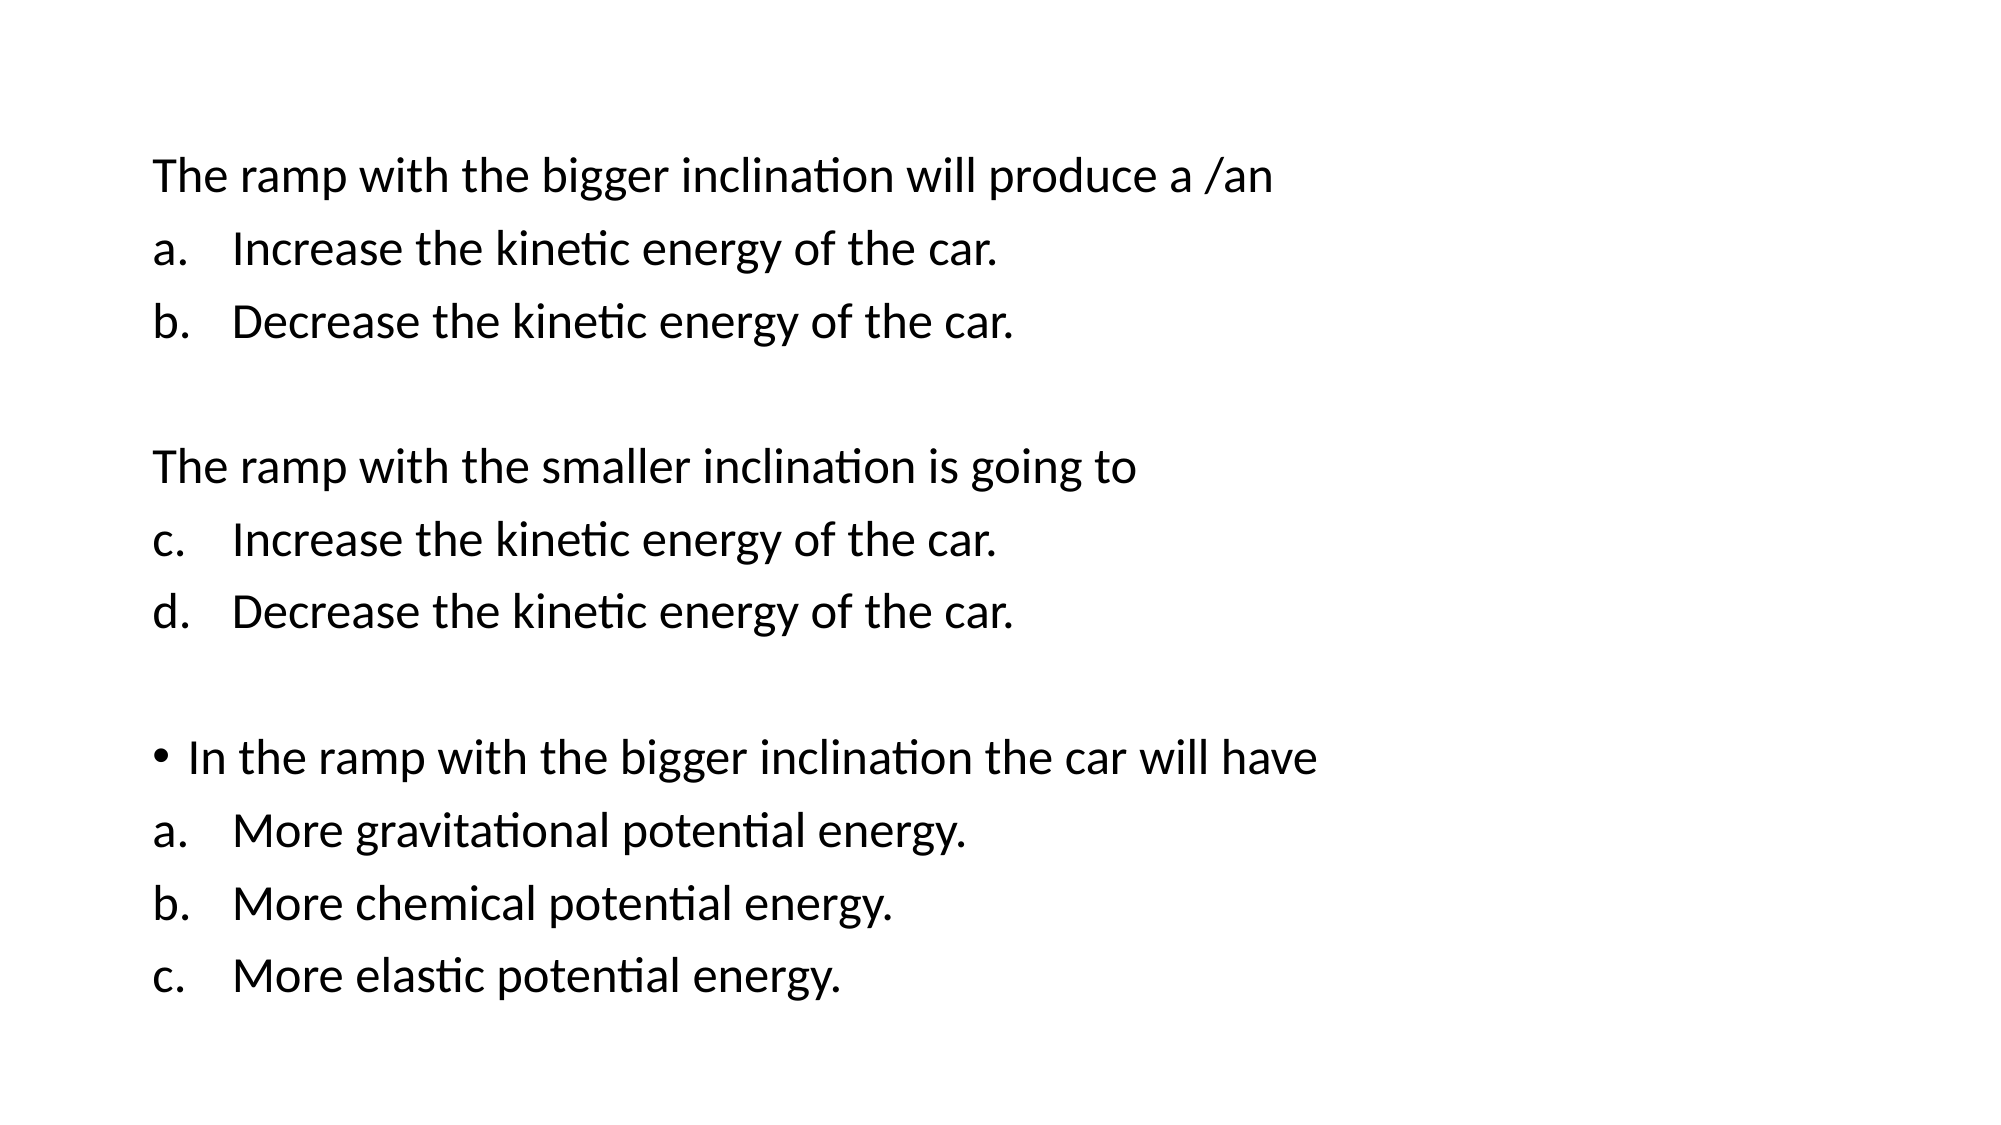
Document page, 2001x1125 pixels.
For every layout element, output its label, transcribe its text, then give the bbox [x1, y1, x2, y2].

list The ramp with the bigger inclination will produce a /an Increase the kinetic energy of the car. Decrease the kinetic energy of the car. The ramp with the smaller inclination is going to Increase the kinetic energy of the car. Decrease the kinetic energy of the car. In the ramp with the bigger inclination the car will have More gravitational potential energy. More chemical potential energy. More elastic potential energy. [137, 141, 1863, 1014]
